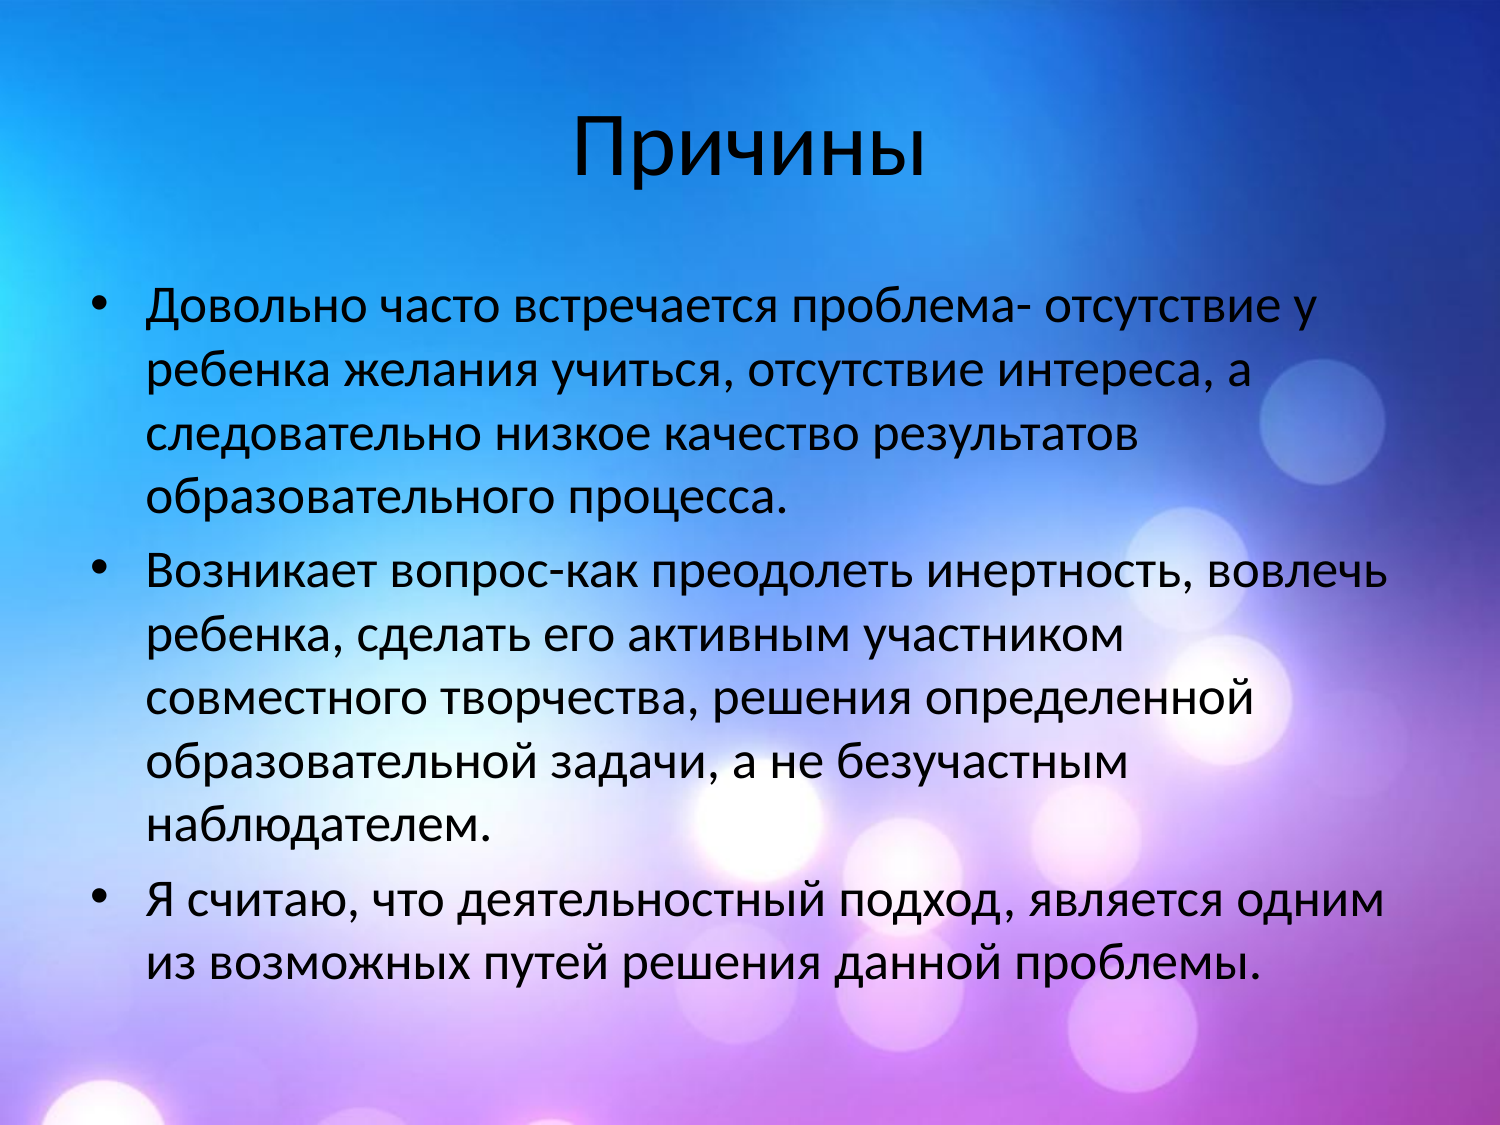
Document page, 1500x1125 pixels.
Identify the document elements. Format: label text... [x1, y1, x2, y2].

title Причины [75, 45, 1425, 233]
picture [0, 0, 1500, 1125]
list Довольно часто встречается проблема- отсутствие у ребенка желания учиться, отсутствие интереса, а следовательно низкое качество результатов образовательного процесса. Возникает вопрос-как преодолеть инертность, вовлечь ребенка, сделать его активным участником совместного творчества, решения определенной образовательной задачи, а не безучастным наблюдателем. Я считаю, что деятельностный подход, является одним из возможных путей решения данной проблемы. [75, 262, 1425, 1005]
